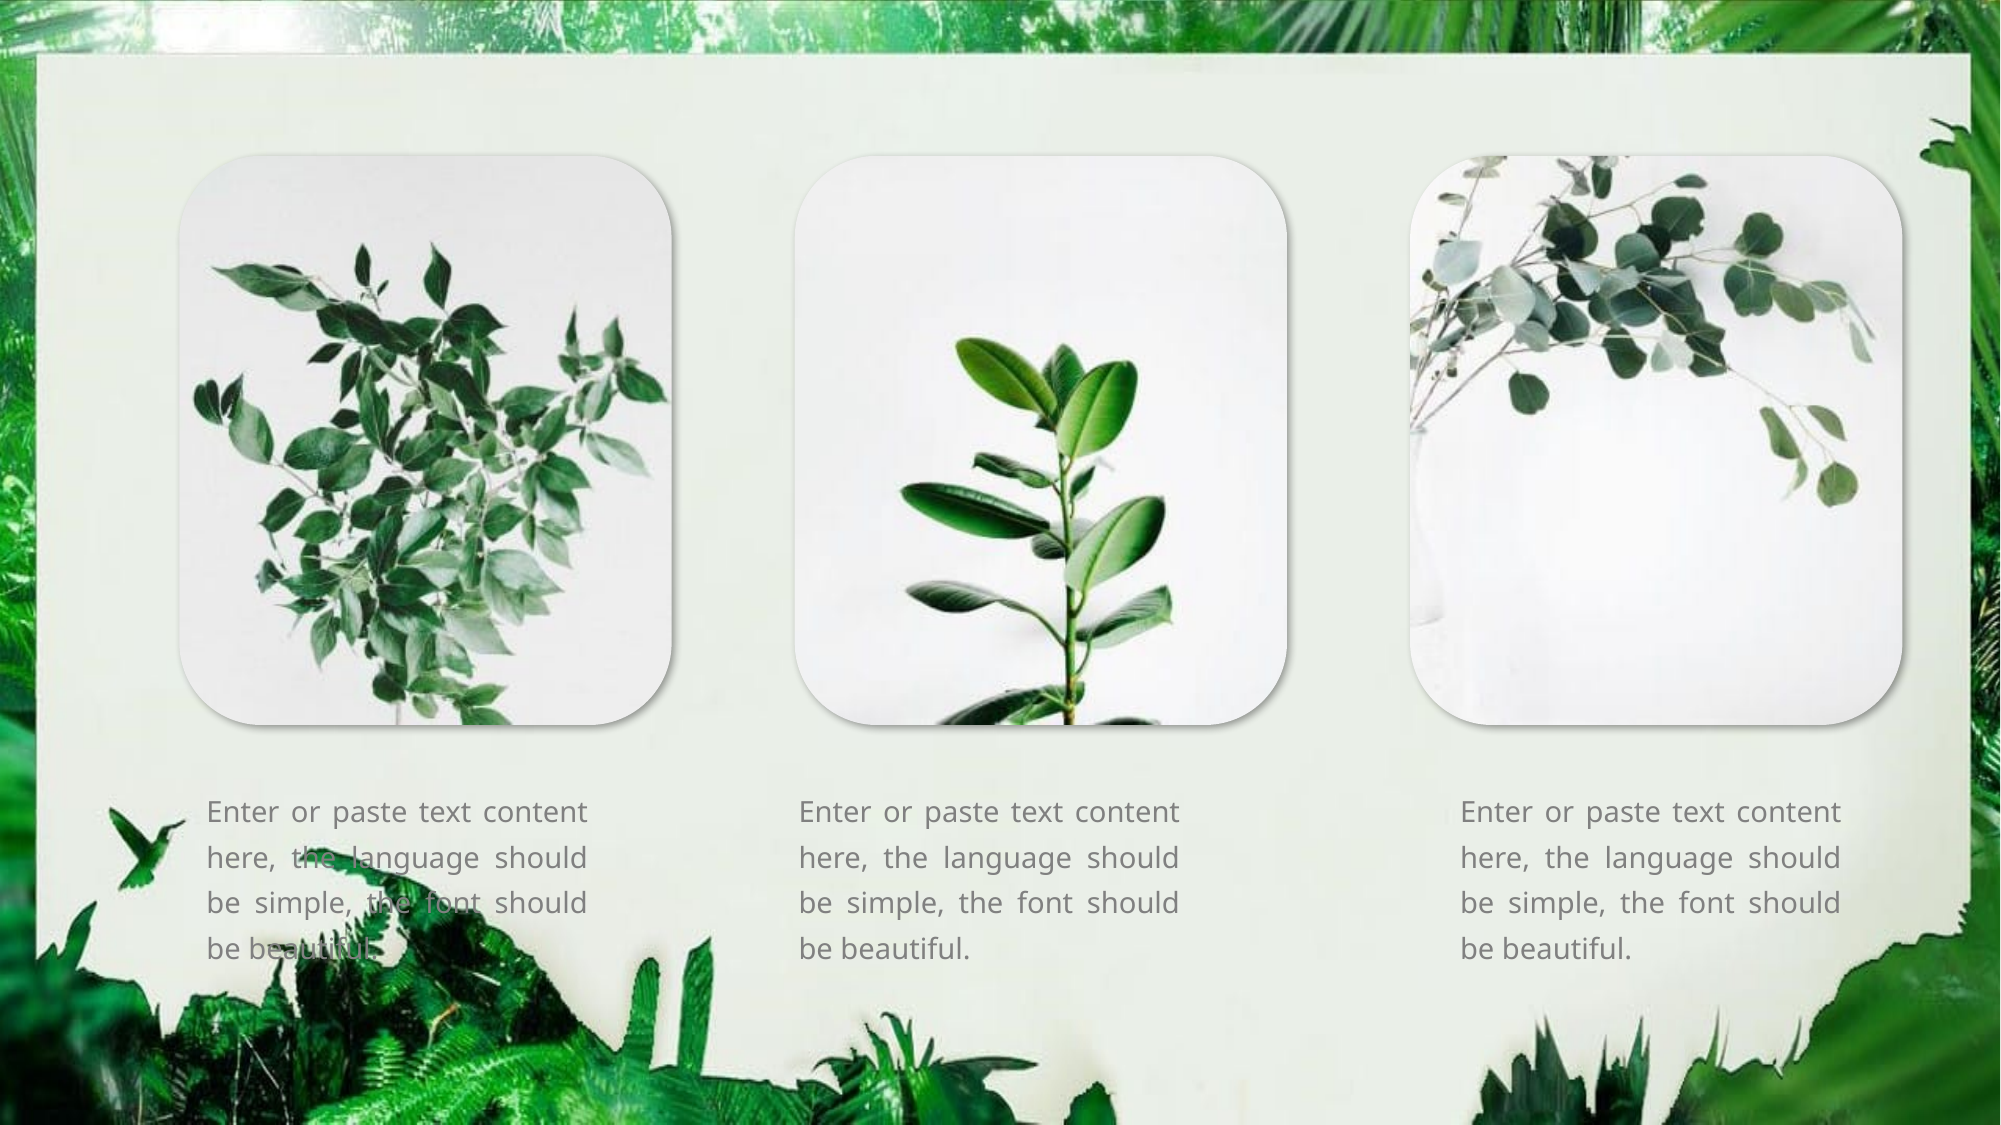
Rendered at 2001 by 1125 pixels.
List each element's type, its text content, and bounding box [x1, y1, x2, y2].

text_box Enter or paste text content here, the language should be simple, the font should be beautiful. [783, 775, 1196, 973]
text_box Enter or paste text content here, the language should be simple, the font should be beautiful. [1445, 775, 1857, 973]
text_box Enter or paste text content here, the language should be simple, the font should be beautiful. [191, 775, 604, 973]
picture [0, 0, 2001, 1125]
